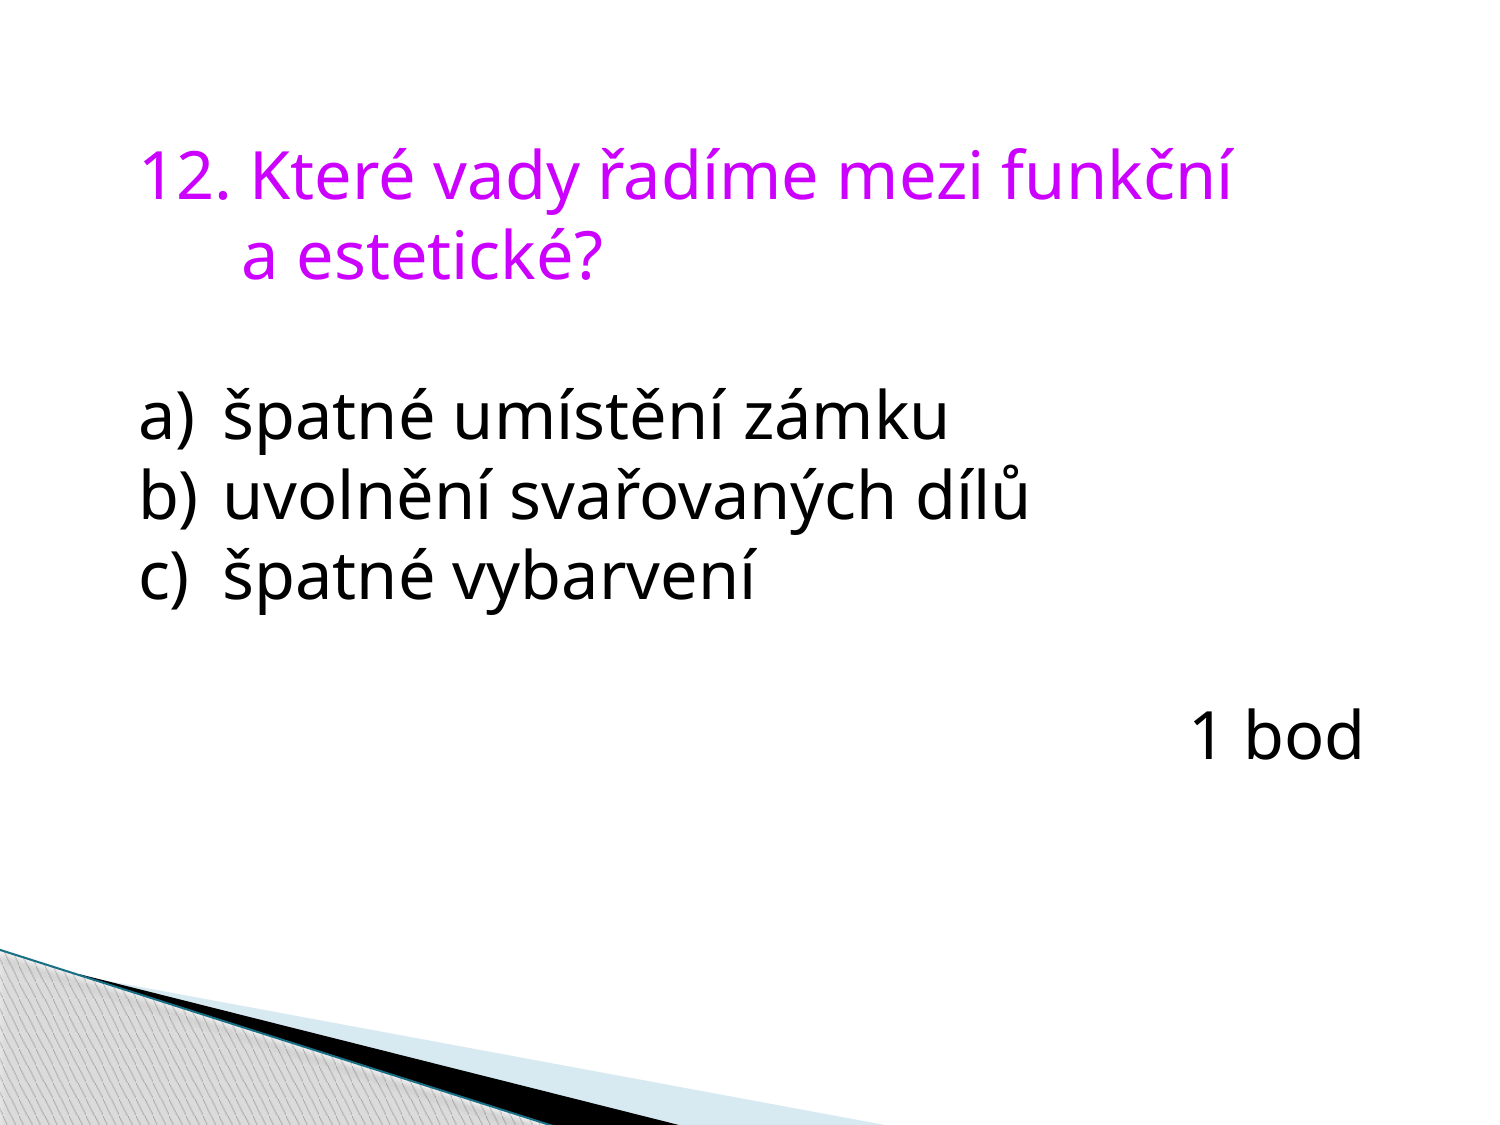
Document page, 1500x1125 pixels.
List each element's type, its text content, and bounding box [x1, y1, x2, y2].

text_box 12. Které vady řadíme mezi funkční a estetické? špatné umístění zámku uvolnění svařovaných dílů špatné vybarvení 1 bod [123, 125, 1382, 780]
